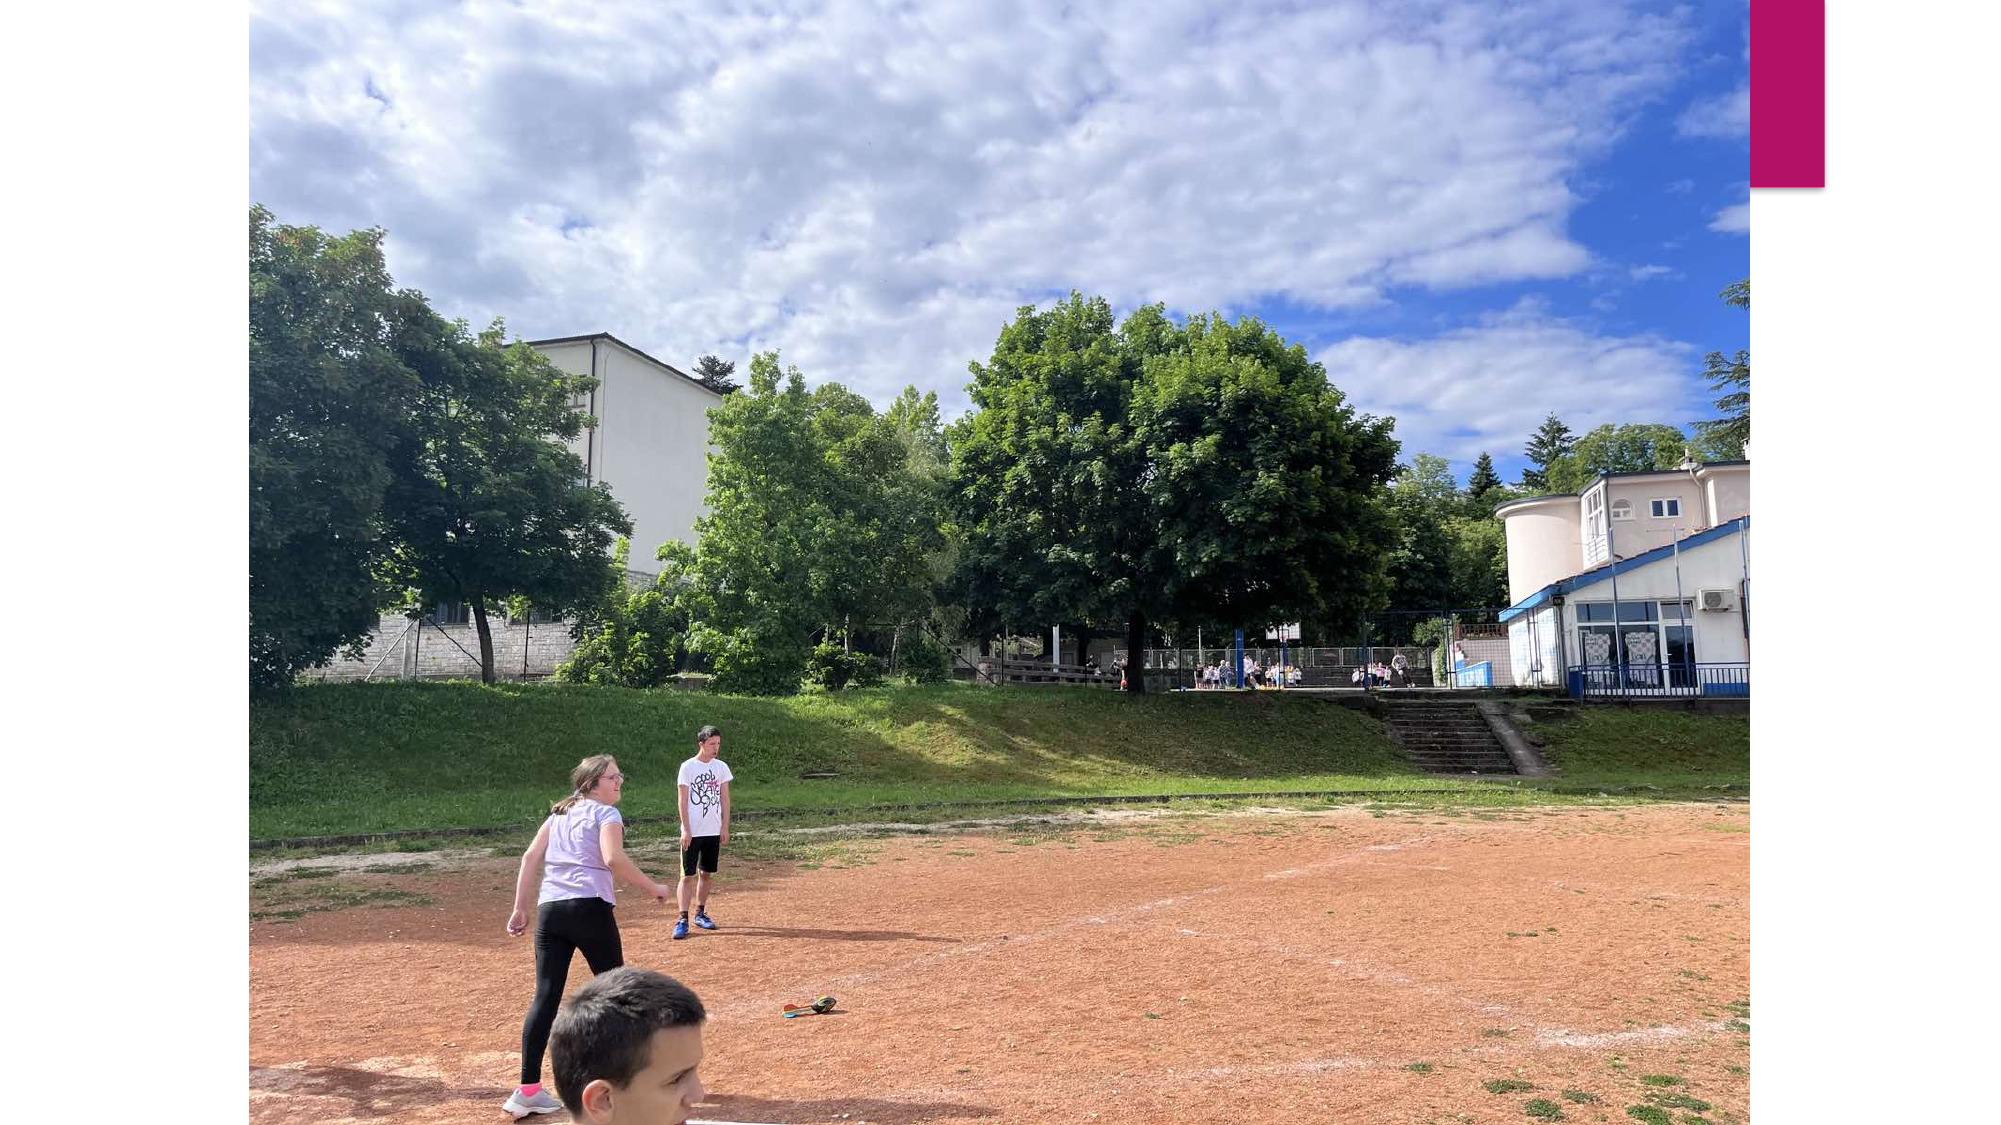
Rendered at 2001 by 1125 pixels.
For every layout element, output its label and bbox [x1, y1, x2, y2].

picture [249, 0, 1751, 1125]
